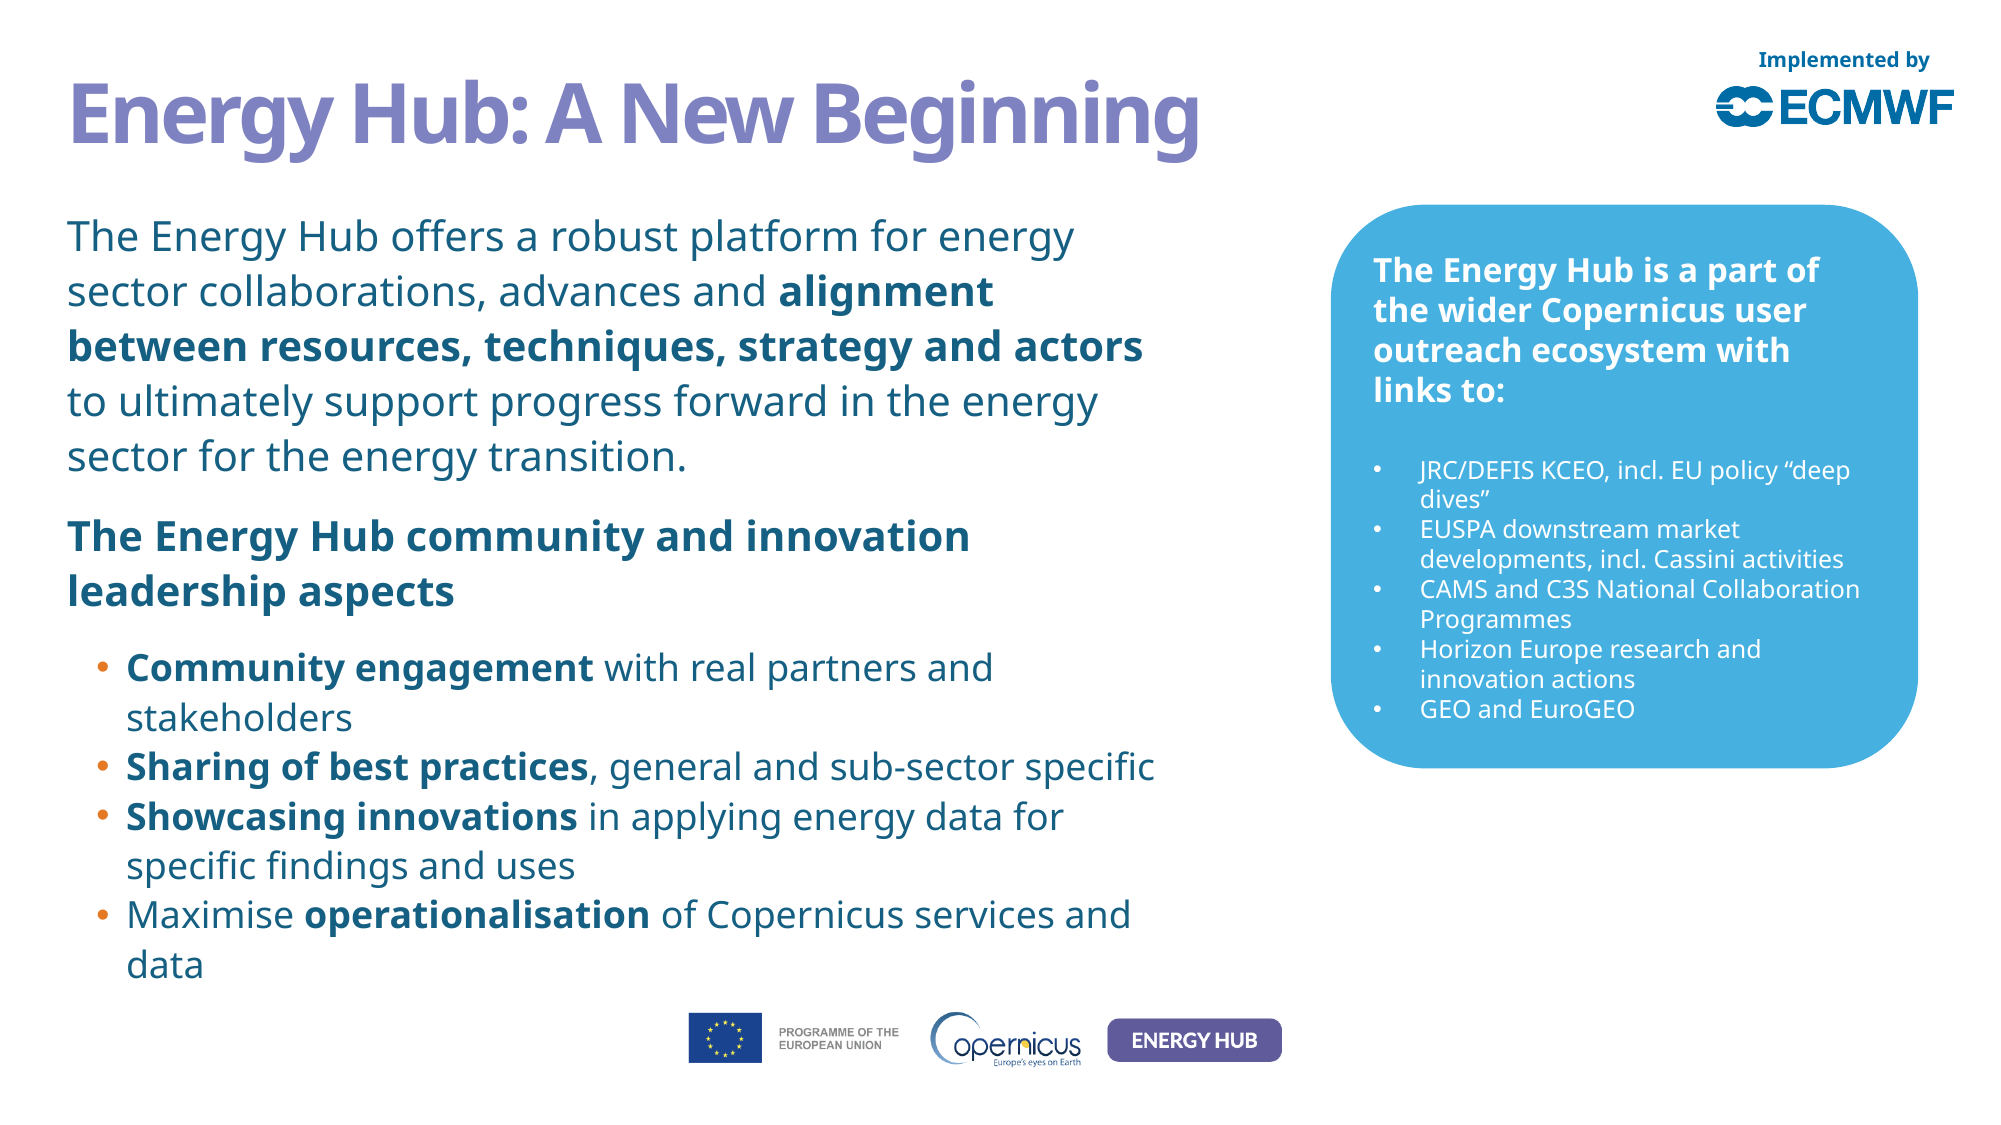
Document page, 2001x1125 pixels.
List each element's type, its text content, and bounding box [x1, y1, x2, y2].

picture [657, 991, 1343, 1103]
picture [1832, 86, 1954, 127]
title Energy Hub: A New Beginning [66, 60, 1832, 162]
text_box The Energy Hub is a part of the wider Copernicus user outreach ecosystem with links to: JRC/DEFIS KCEO, incl. EU policy “deep dives” EUSPA downstream market developments, incl. Cassini activities CAMS and C3S National Collaboration Programmes Horizon Europe research and innovation actions GEO and EuroGEO [1329, 203, 1920, 770]
list The Energy Hub offers a robust platform for energy sector collaborations, advances and alignment between resources, techniques, strategy and actors to ultimately support progress forward in the energy sector for the energy transition. The Energy Hub community and innovation leadership aspects Community engagement with real partners and stakeholders Sharing of best practices, general and sub-sector specific Showcasing innovations in applying energy data for specific findings and uses Maximise operationalisation of Copernicus services and data [66, 204, 1166, 1034]
